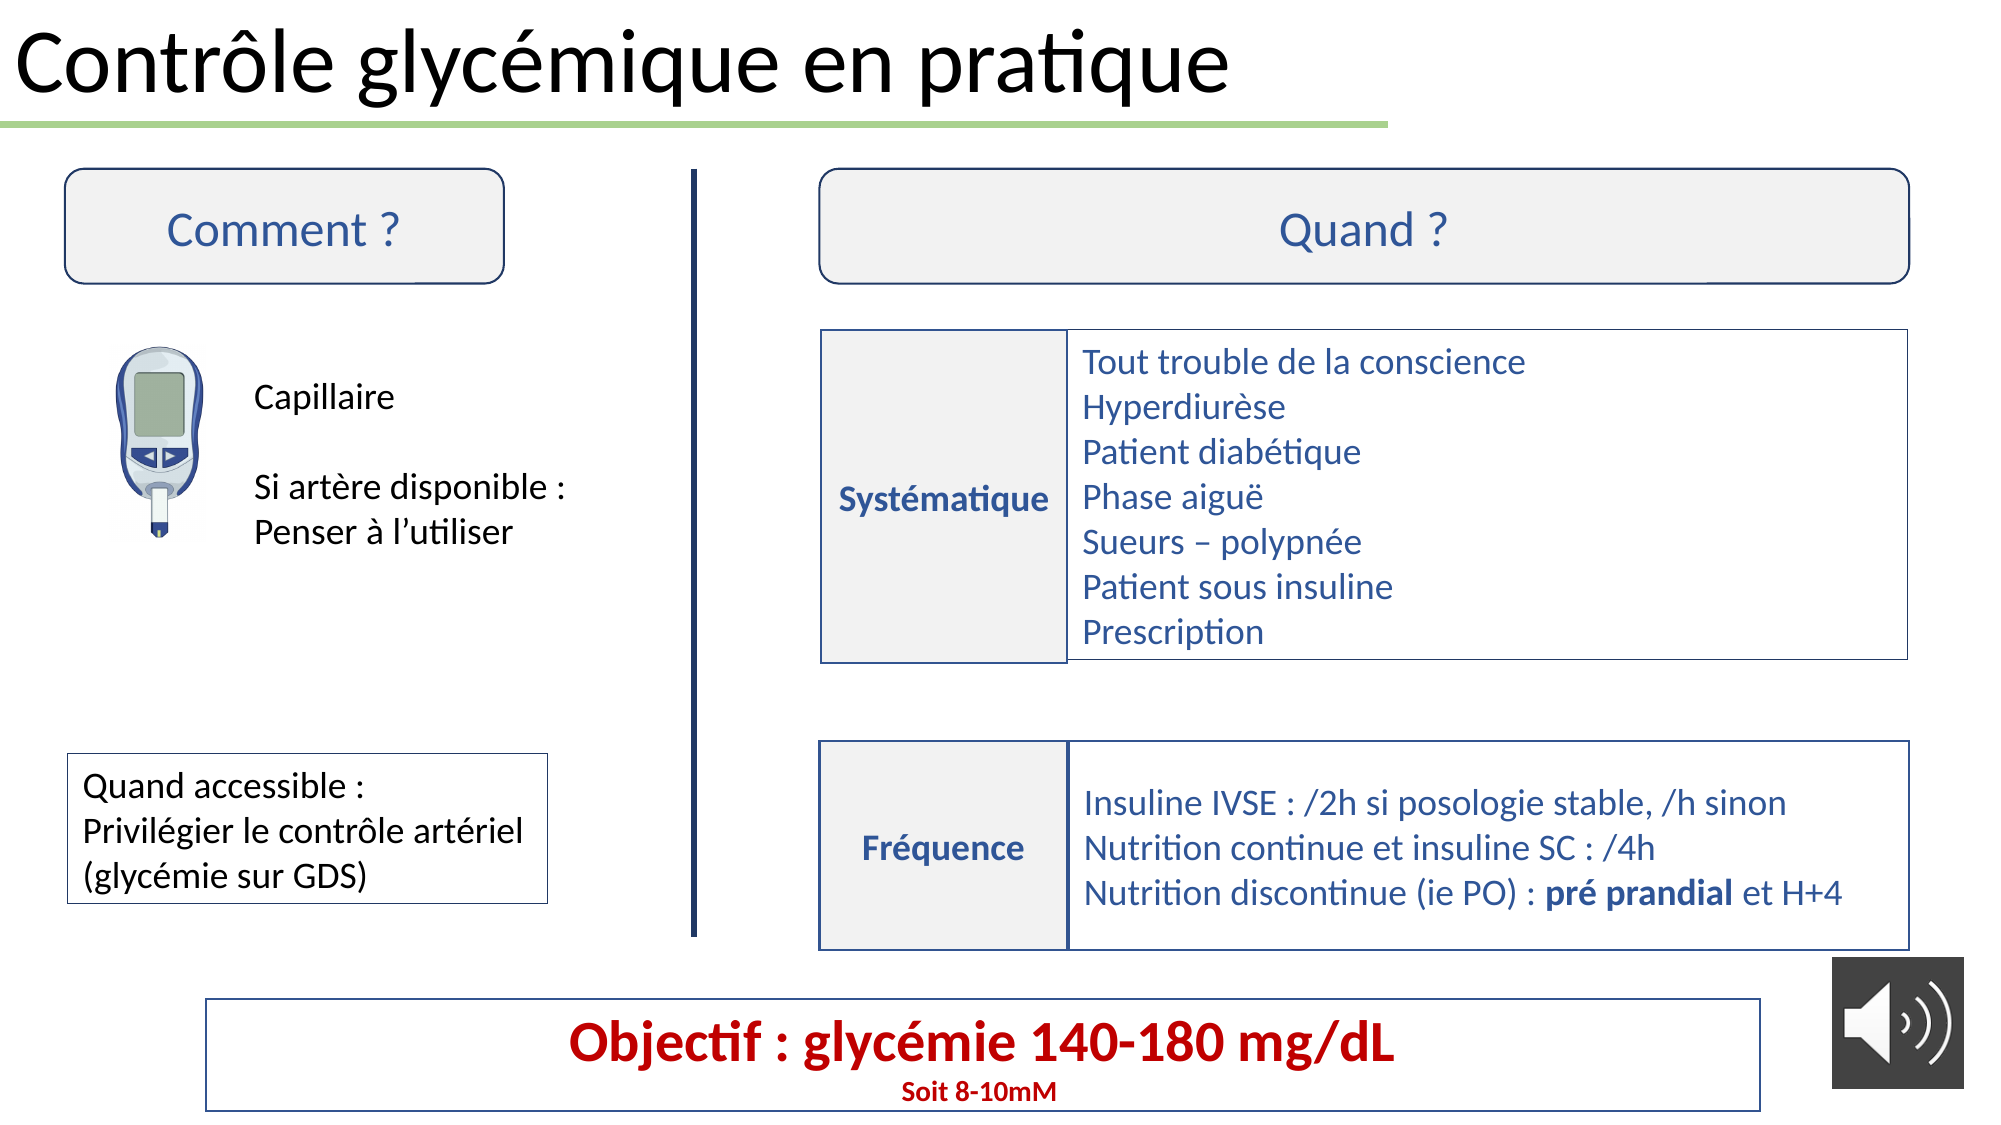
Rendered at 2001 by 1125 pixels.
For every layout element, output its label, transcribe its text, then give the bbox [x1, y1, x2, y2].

title Contrôle glycémique en pratique [0, 0, 1725, 172]
text_box Systématique [820, 329, 1068, 664]
text_box Tout trouble de la conscience Hyperdiurèse Patient diabétique Phase aiguë Sueurs – polypnée Patient sous insuline Prescription [1068, 329, 1908, 660]
picture [109, 344, 206, 542]
text_box Insuline IVSE : /2h si posologie stable, /h sinon Nutrition continue et insuline SC : /4h Nutrition discontinue (ie PO) : pré prandial et H+4 [1068, 740, 1910, 951]
text_box Quand ? [818, 167, 1911, 285]
text_box Comment ? [63, 167, 505, 285]
text_box Capillaire Si artère disponible : Penser à l’utiliser [239, 364, 582, 560]
text_box Quand accessible : Privilégier le contrôle artériel (glycémie sur GDS) [67, 753, 548, 904]
picture [1831, 956, 1965, 1090]
text_box Objectif : glycémie 140-180 mg/dL Soit 8-10mM [205, 998, 1761, 1112]
text_box Fréquence [818, 740, 1068, 951]
